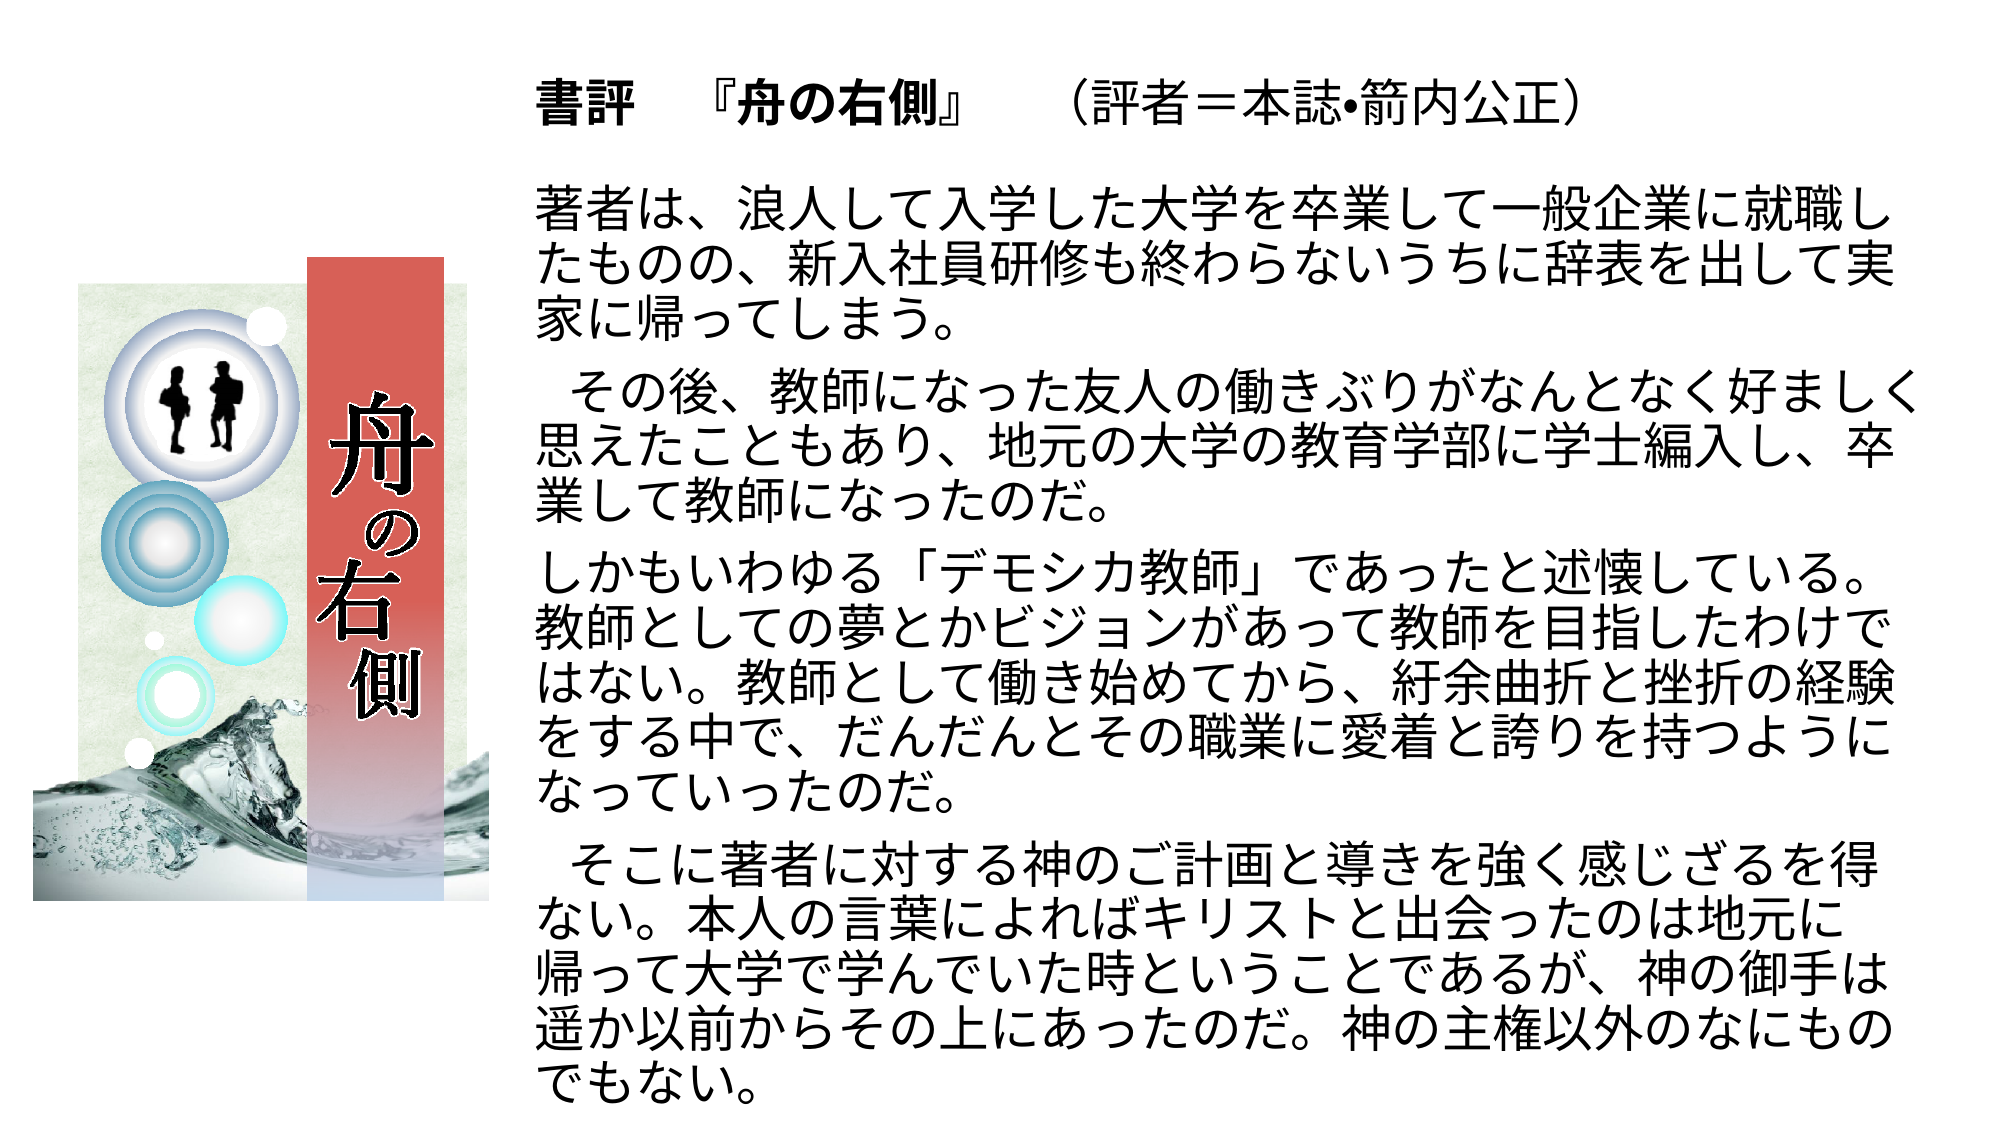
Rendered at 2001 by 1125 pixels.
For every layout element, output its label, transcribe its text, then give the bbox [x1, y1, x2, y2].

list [33, 257, 602, 1062]
list 書評 『舟の右側』 （評者＝本誌・箭内公正） 著者は、浪人して入学した大学を卒業して一般企業に就職したものの、新入社員研修も終わらないうちに辞表を出して実家に帰ってしまう。 その後、教師になった友人の働きぶりがなんとなく好ましく思えたこともあり、地元の大学の教育学部に学士編入し、卒業して教師になったのだ。 しかもいわゆる「デモシカ教師」であったと述懐している。教師としての夢とかビジョンがあって教師を目指したわけではない。教師として働き始めてから、紆余曲折と挫折の経験をする中で、だんだんとその職業に愛着と誇りを持つようになっていったのだ。 そこに著者に対する神のご計画と導きを強く感じざるを得ない。本人の言葉によればキリストと出会ったのは地元に帰って大学で学んでいた時ということであるが、神の御手は遥か以前からその上にあったのだ。神の主権以外のなにものでもない。 [519, 70, 1946, 1125]
